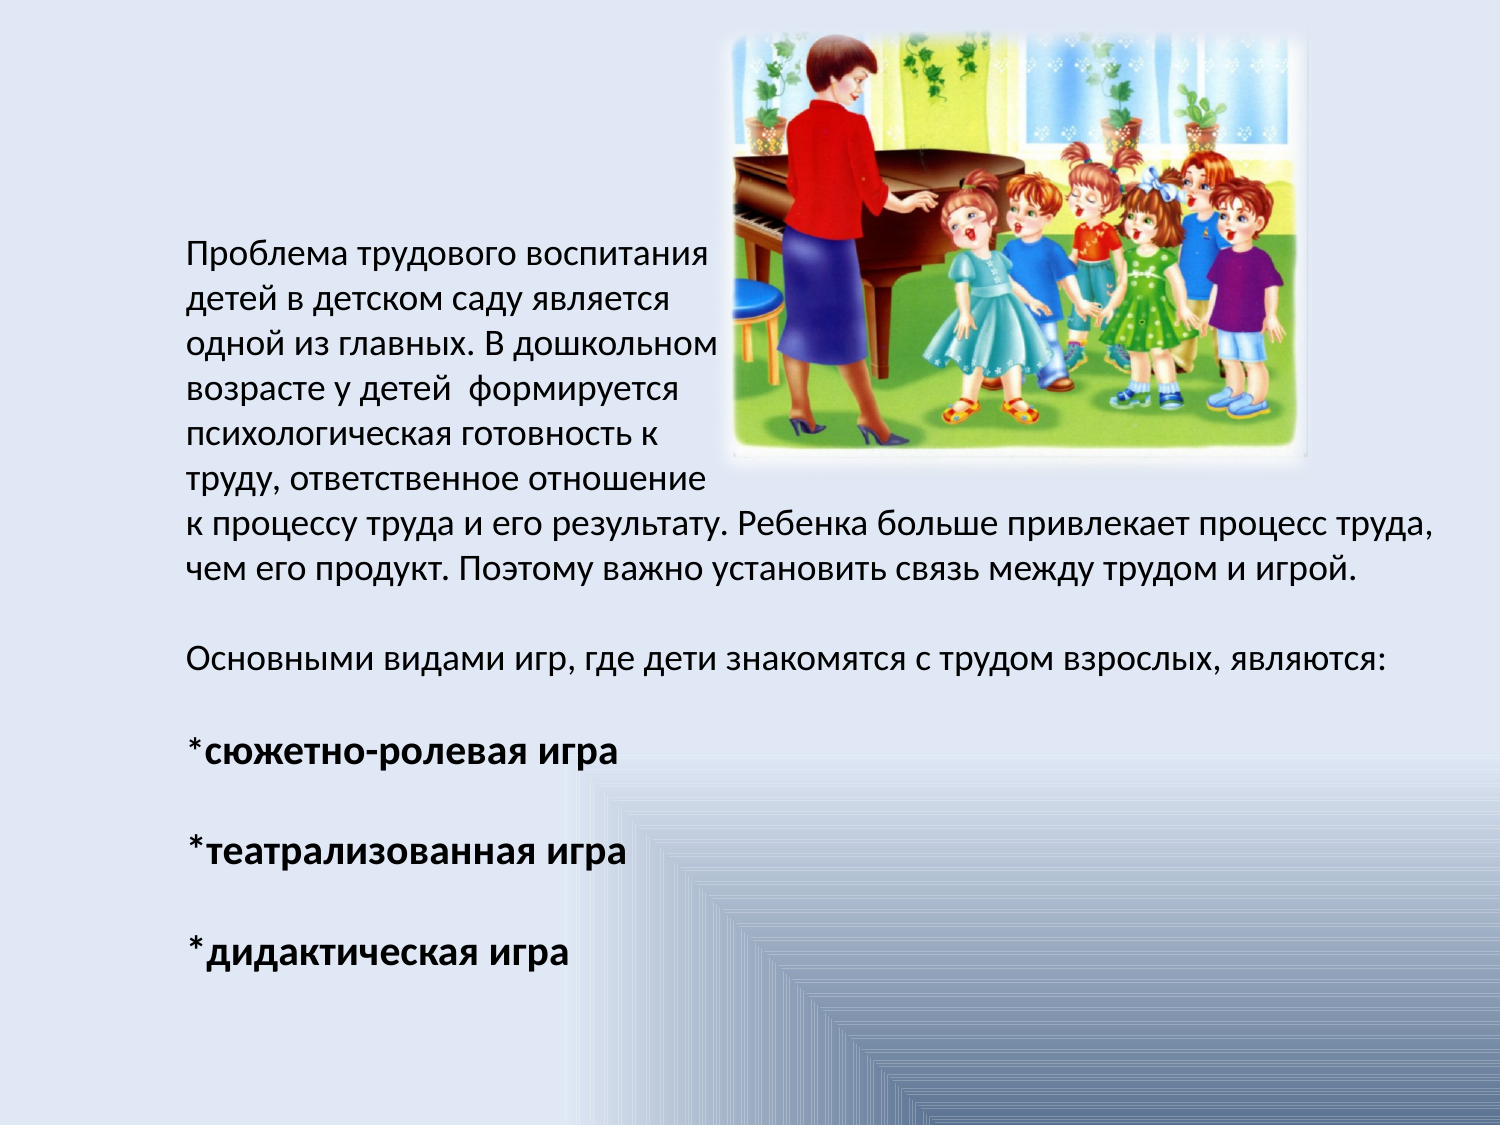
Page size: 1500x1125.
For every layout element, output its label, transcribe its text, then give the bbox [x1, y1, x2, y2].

text_box Проблема трудового воспитания детей в детском саду является одной из главных. В дошкольном возрасте у детей формируется психологическая готовность к труду, ответственное отношение к процессу труда и его результату. Ребенка больше привлекает процесс труда, чем его продукт. Поэтому важно установить связь между трудом и игрой. Основными видами игр, где дети знакомятся с трудом взрослых, являются: *сюжетно-ролевая игра *театрализованная игра *дидактическая игра [171, 175, 1450, 981]
picture [709, 23, 1320, 481]
